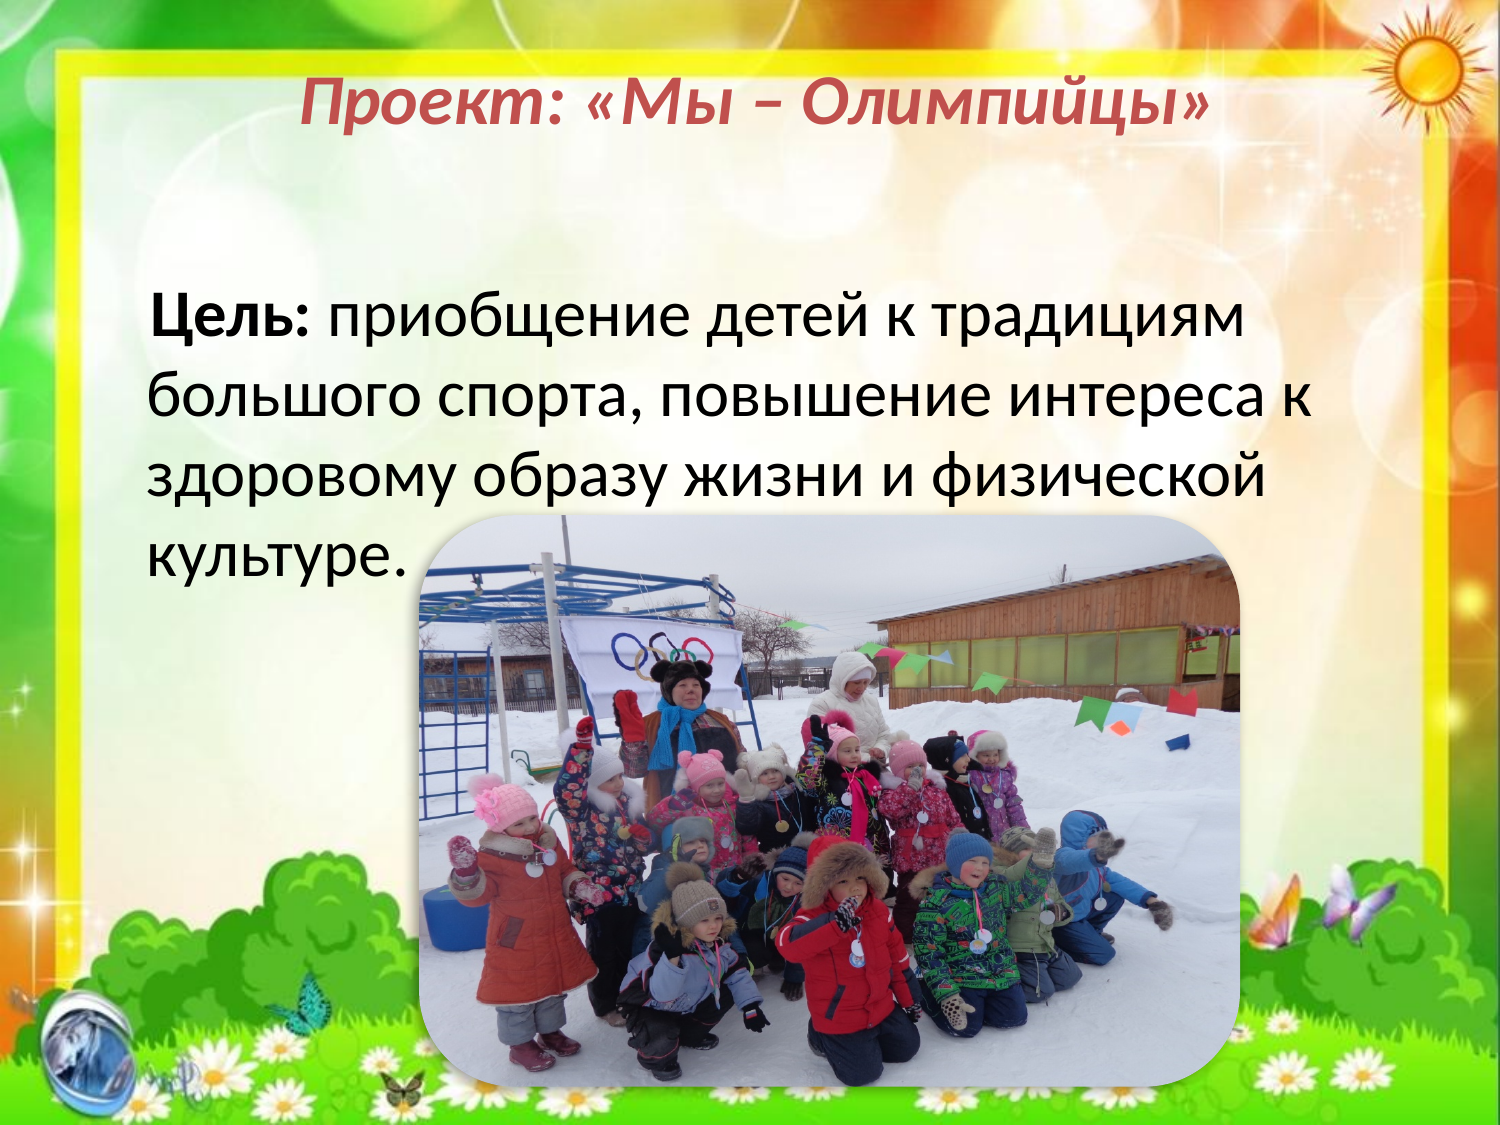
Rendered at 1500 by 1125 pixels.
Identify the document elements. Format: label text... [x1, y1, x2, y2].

title Проект: «Мы – Олимпийцы» [75, 45, 1425, 233]
list Цель: приобщение детей к традициям большого спорта, повышение интереса к здоровому образу жизни и физической культуре. [75, 262, 1425, 1005]
picture [0, 0, 1500, 1125]
